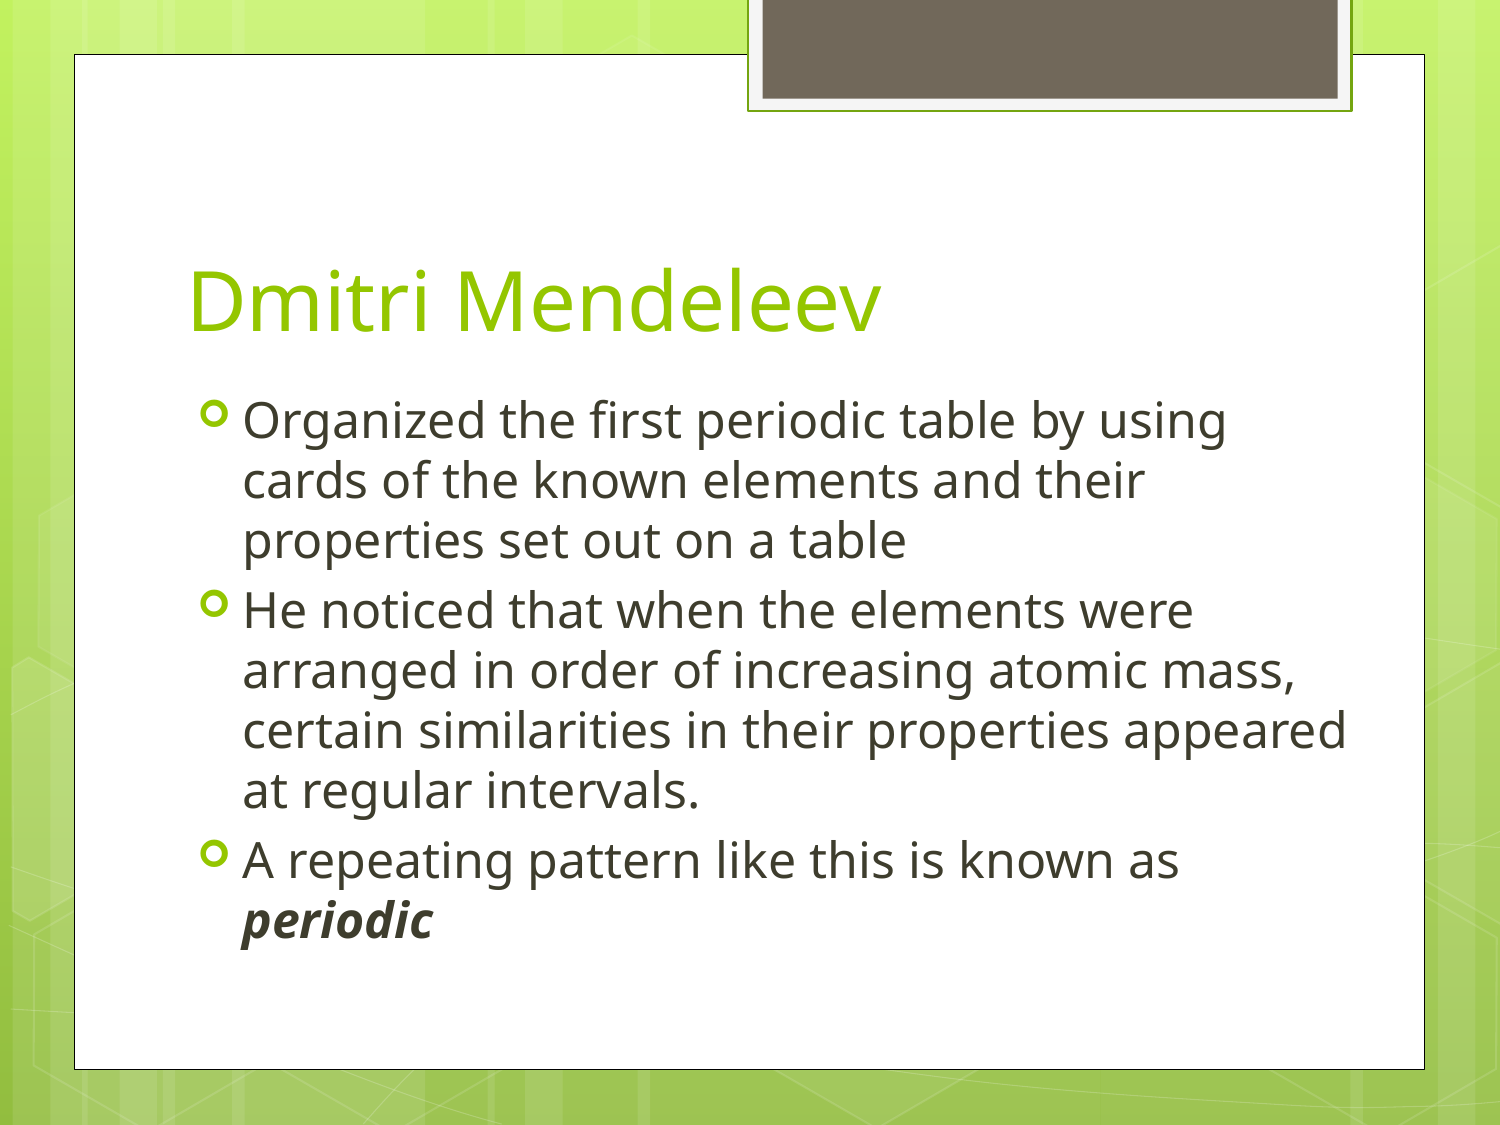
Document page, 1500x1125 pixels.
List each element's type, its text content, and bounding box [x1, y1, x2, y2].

title Dmitri Mendeleev [171, 168, 1324, 357]
list Organized the first periodic table by using cards of the known elements and their properties set out on a table He noticed that when the elements were arranged in order of increasing atomic mass, certain similarities in their properties appeared at regular intervals. A repeating pattern like this is known as periodic [171, 381, 1377, 1033]
